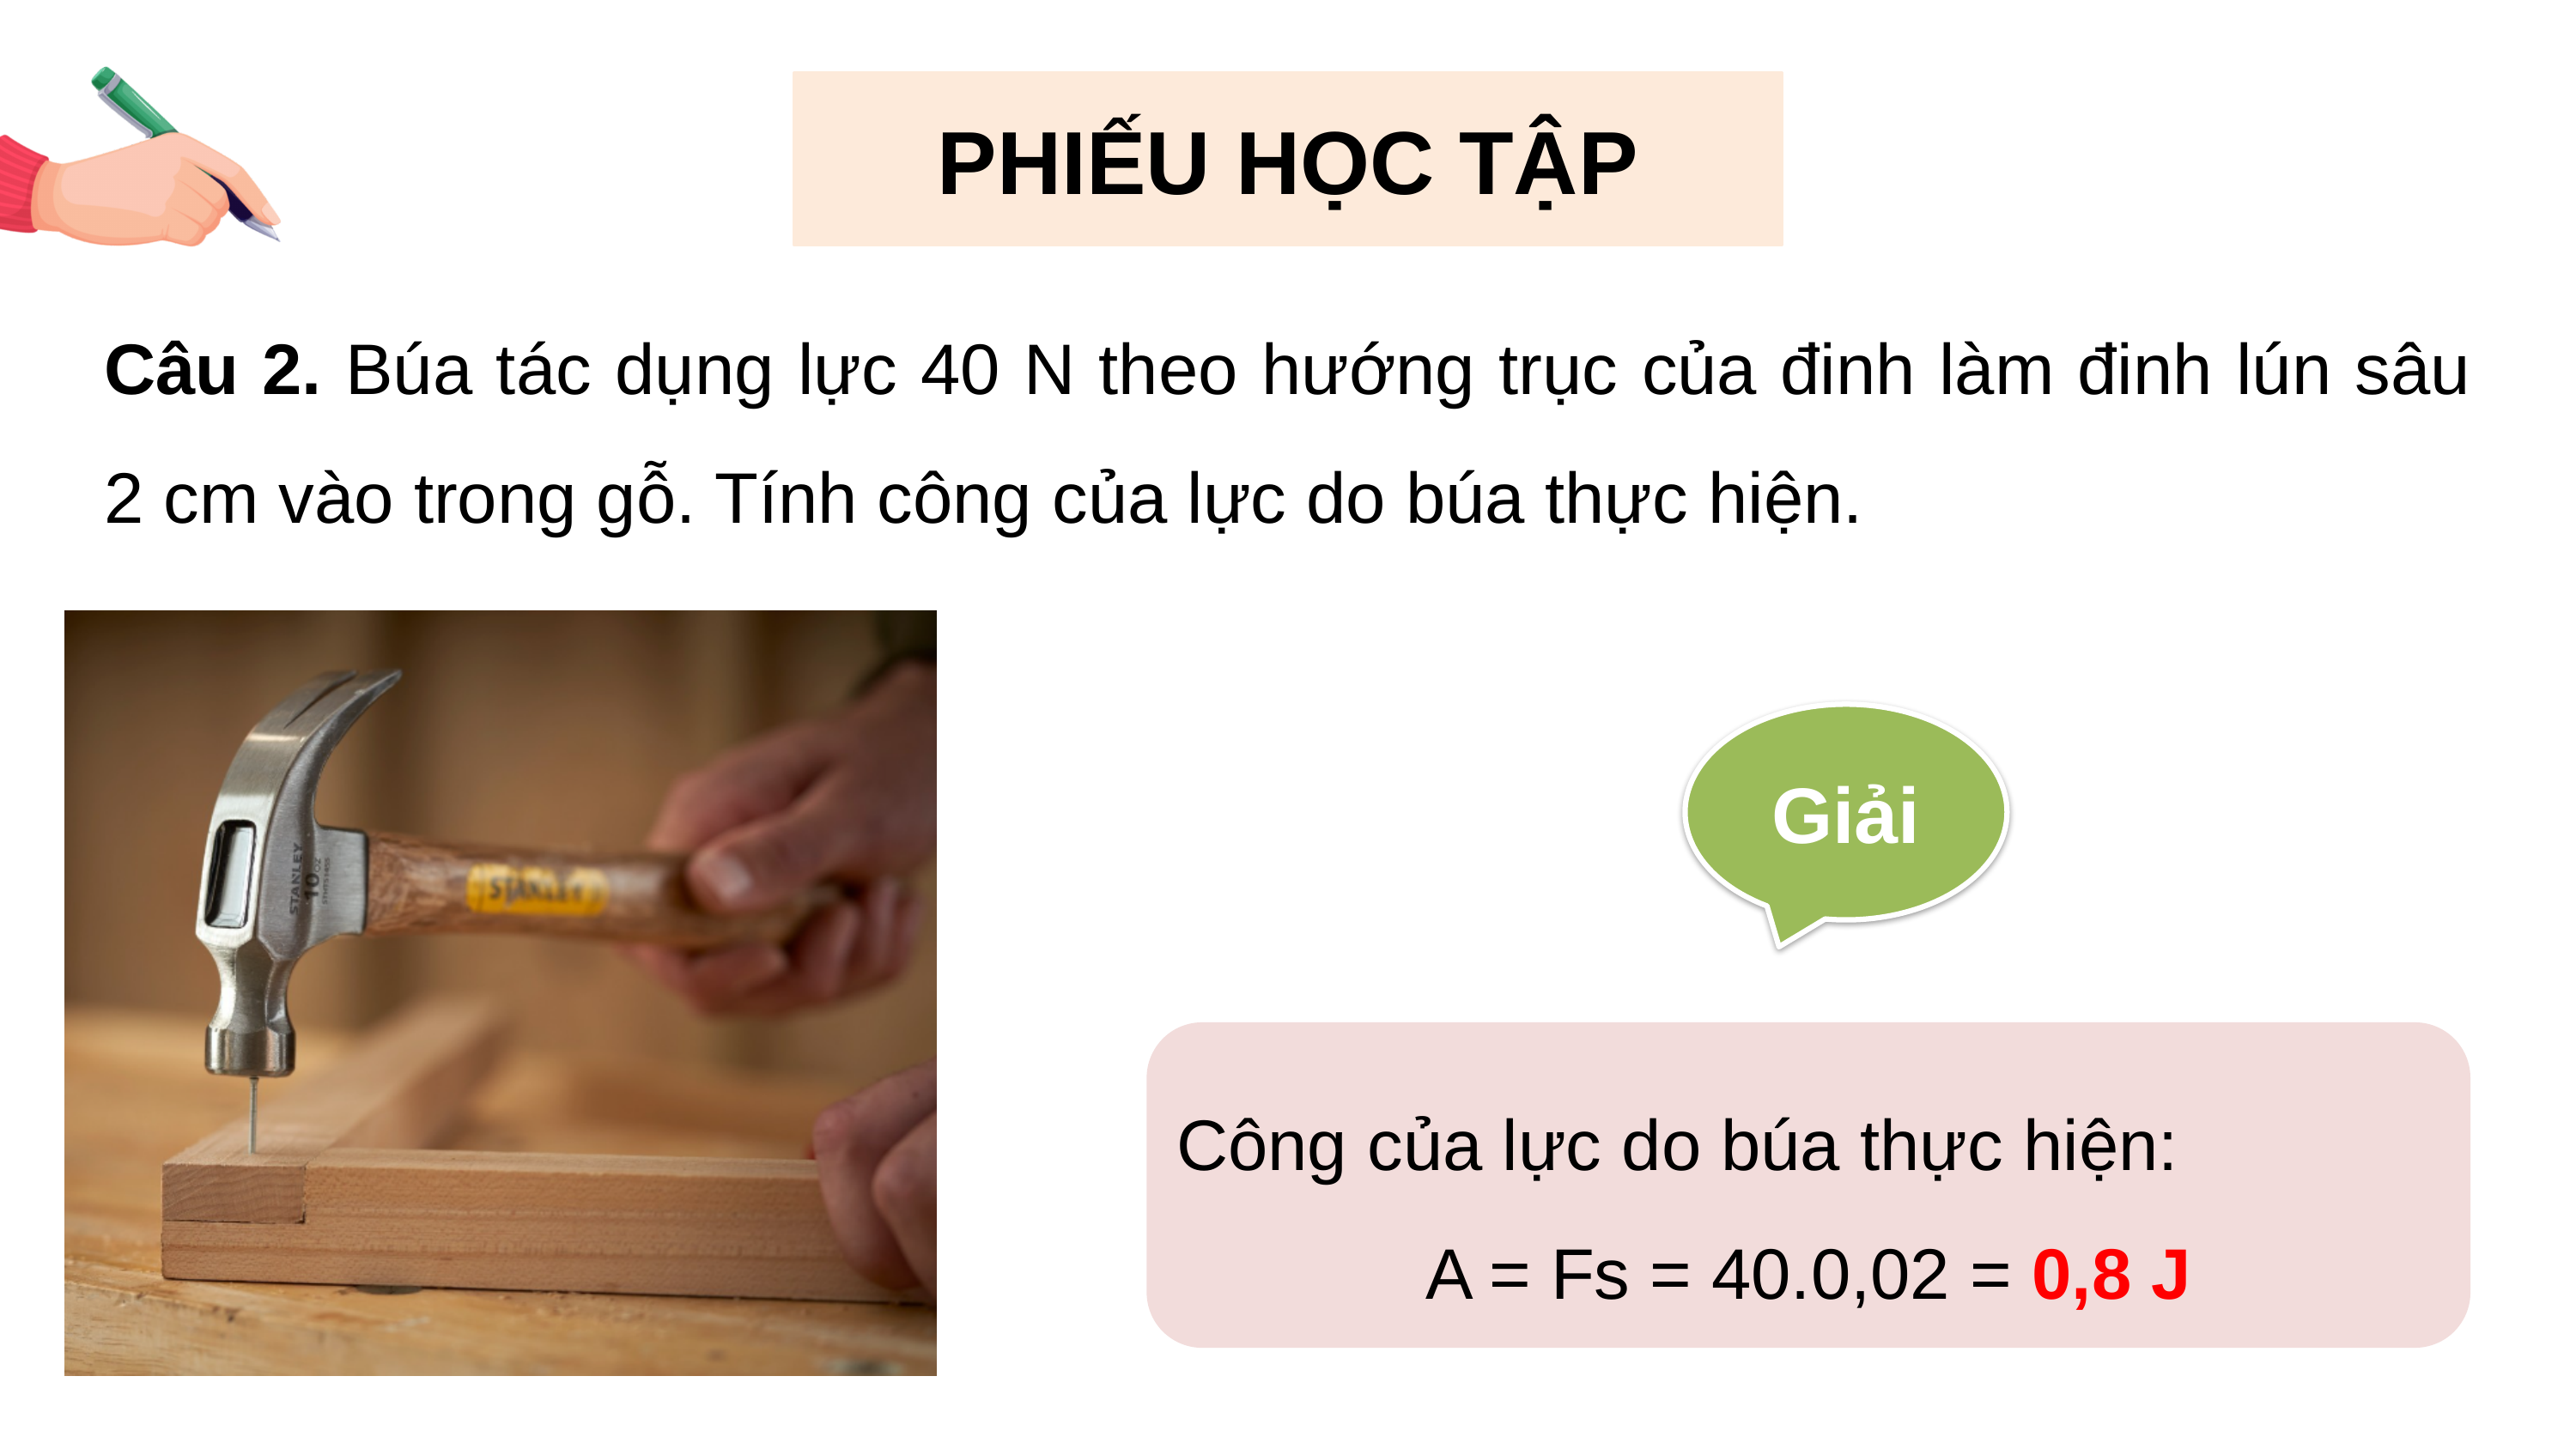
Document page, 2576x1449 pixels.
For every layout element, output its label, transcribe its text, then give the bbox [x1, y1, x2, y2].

text_box Giải [1682, 701, 2010, 949]
text_box PHIẾU HỌC TẬP [793, 71, 1783, 246]
picture [64, 610, 937, 1376]
text_box Công của lực do búa thực hiện: A = Fs = 40.0,02 = 0,8 J [1146, 1022, 2471, 1349]
text_box Câu 2. Búa tác dụng lực 40 N theo hướng trục của đinh làm đinh lún sâu 2 cm vào trong gỗ. Tính công của lực do búa thực hiện. [91, 273, 2485, 544]
picture [0, 28, 289, 363]
